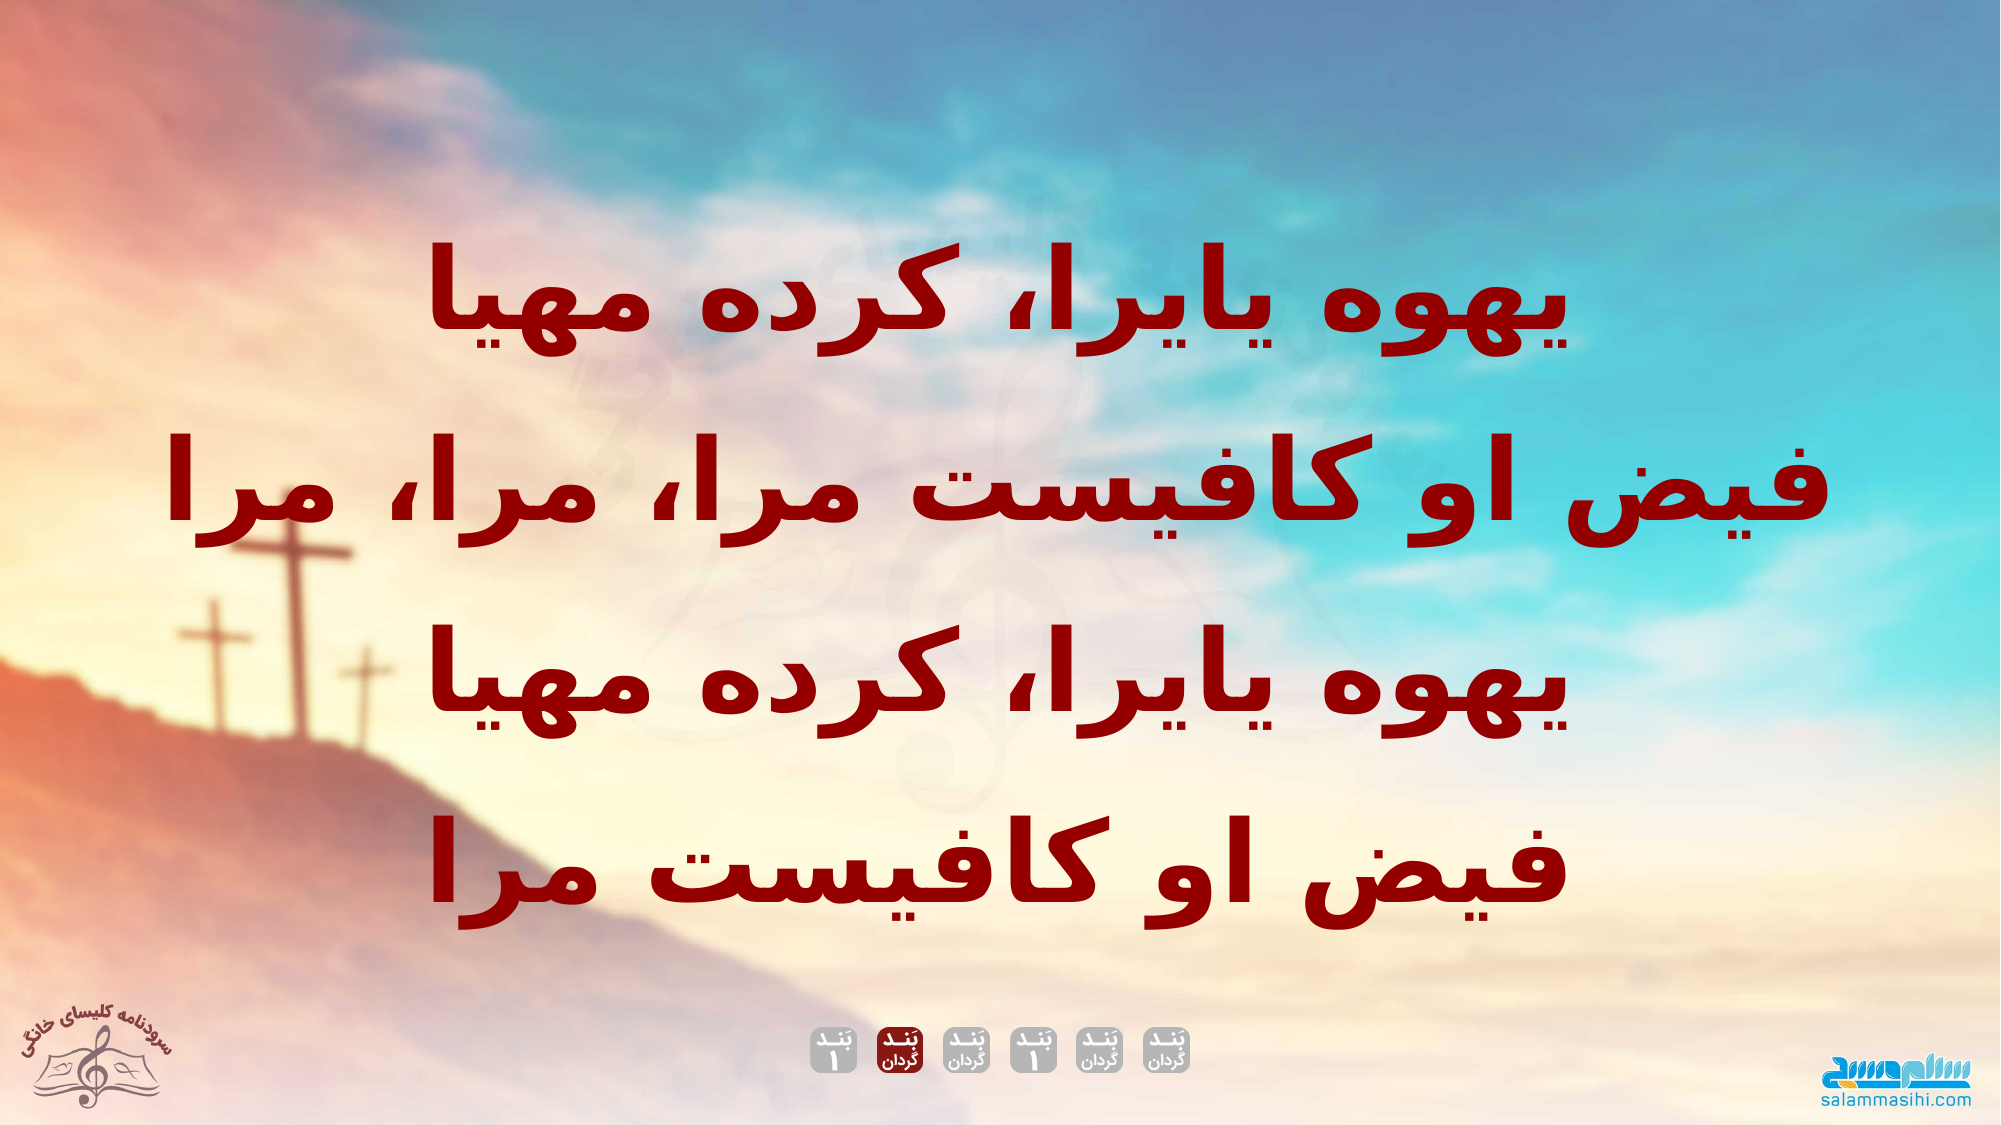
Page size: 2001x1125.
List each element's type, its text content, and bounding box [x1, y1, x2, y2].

title یهوه یایرا، کرده مهیا فیض او کافیست مرا، مرا، مرا یهوه یایرا، کرده مهیا فیض او کافیست مرا [137, 59, 1863, 1027]
picture [0, 0, 2001, 1125]
